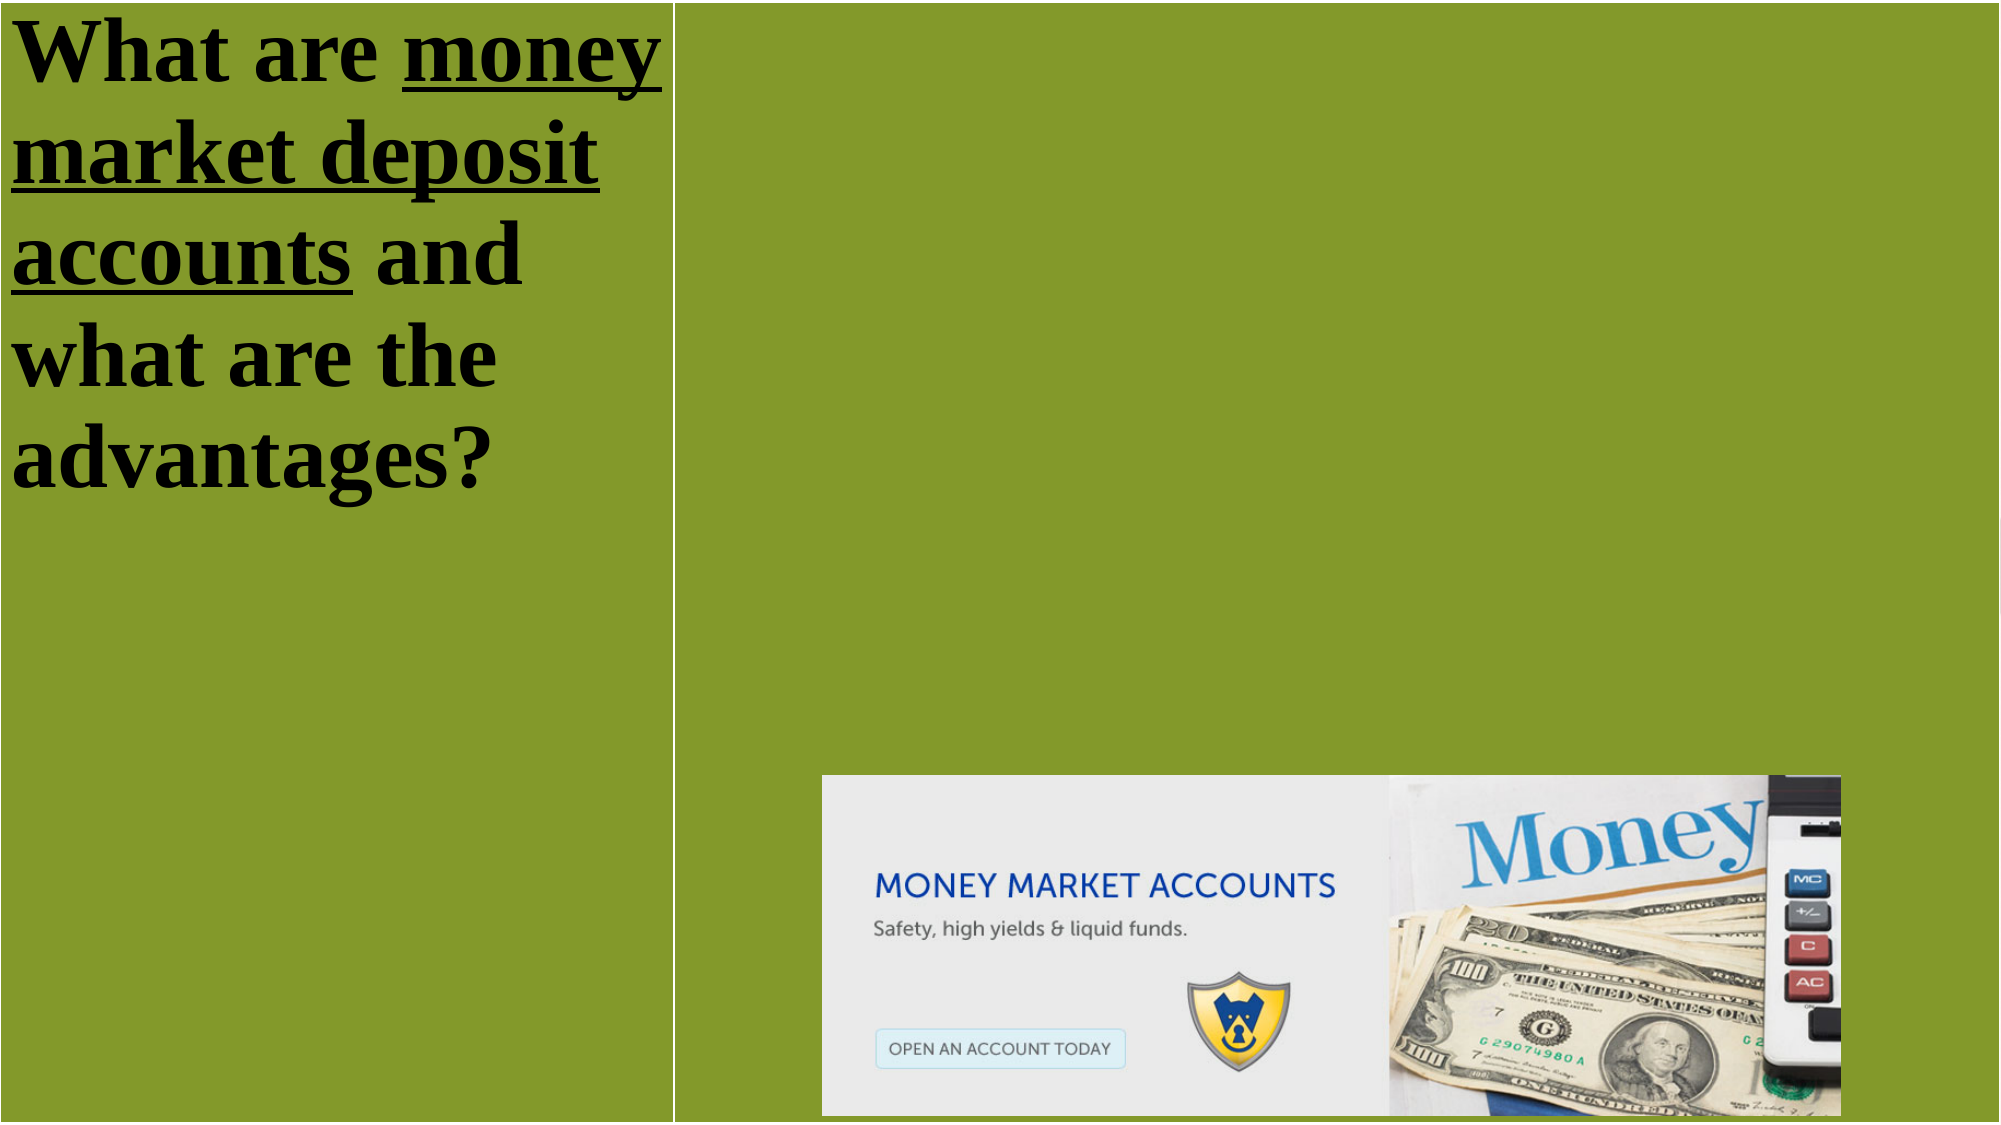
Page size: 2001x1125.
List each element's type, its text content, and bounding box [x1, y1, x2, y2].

picture [822, 774, 1841, 1116]
table_header [675, 3, 1999, 1122]
table_header What are money market deposit accounts and what are the advantages? [1, 3, 673, 1122]
